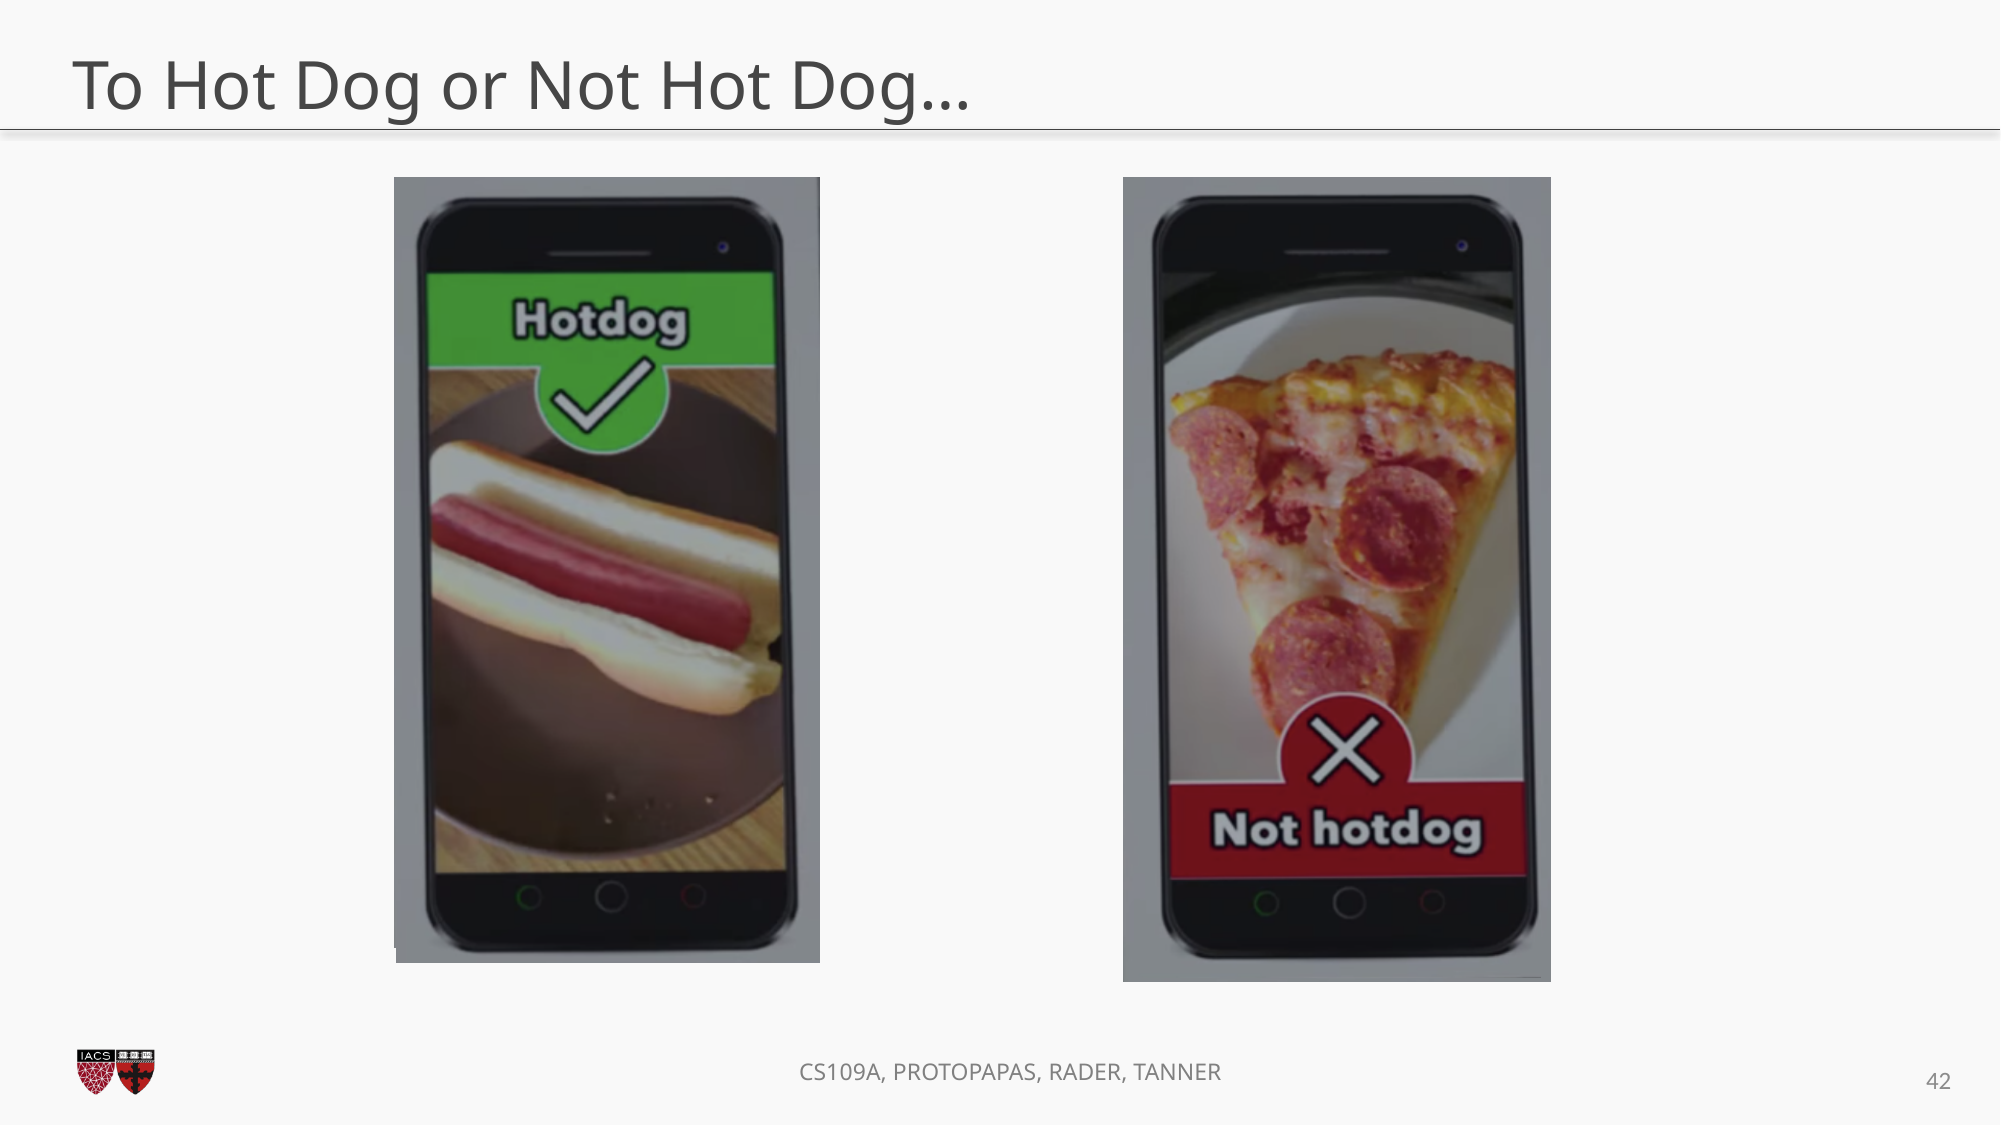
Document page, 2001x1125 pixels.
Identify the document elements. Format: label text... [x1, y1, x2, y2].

picture [396, 177, 820, 963]
slide_number 42 [1500, 1050, 1967, 1110]
picture [1123, 177, 1552, 983]
picture [75, 1049, 155, 1095]
title To Hot Dog or Not Hot Dog… [57, 35, 1943, 162]
